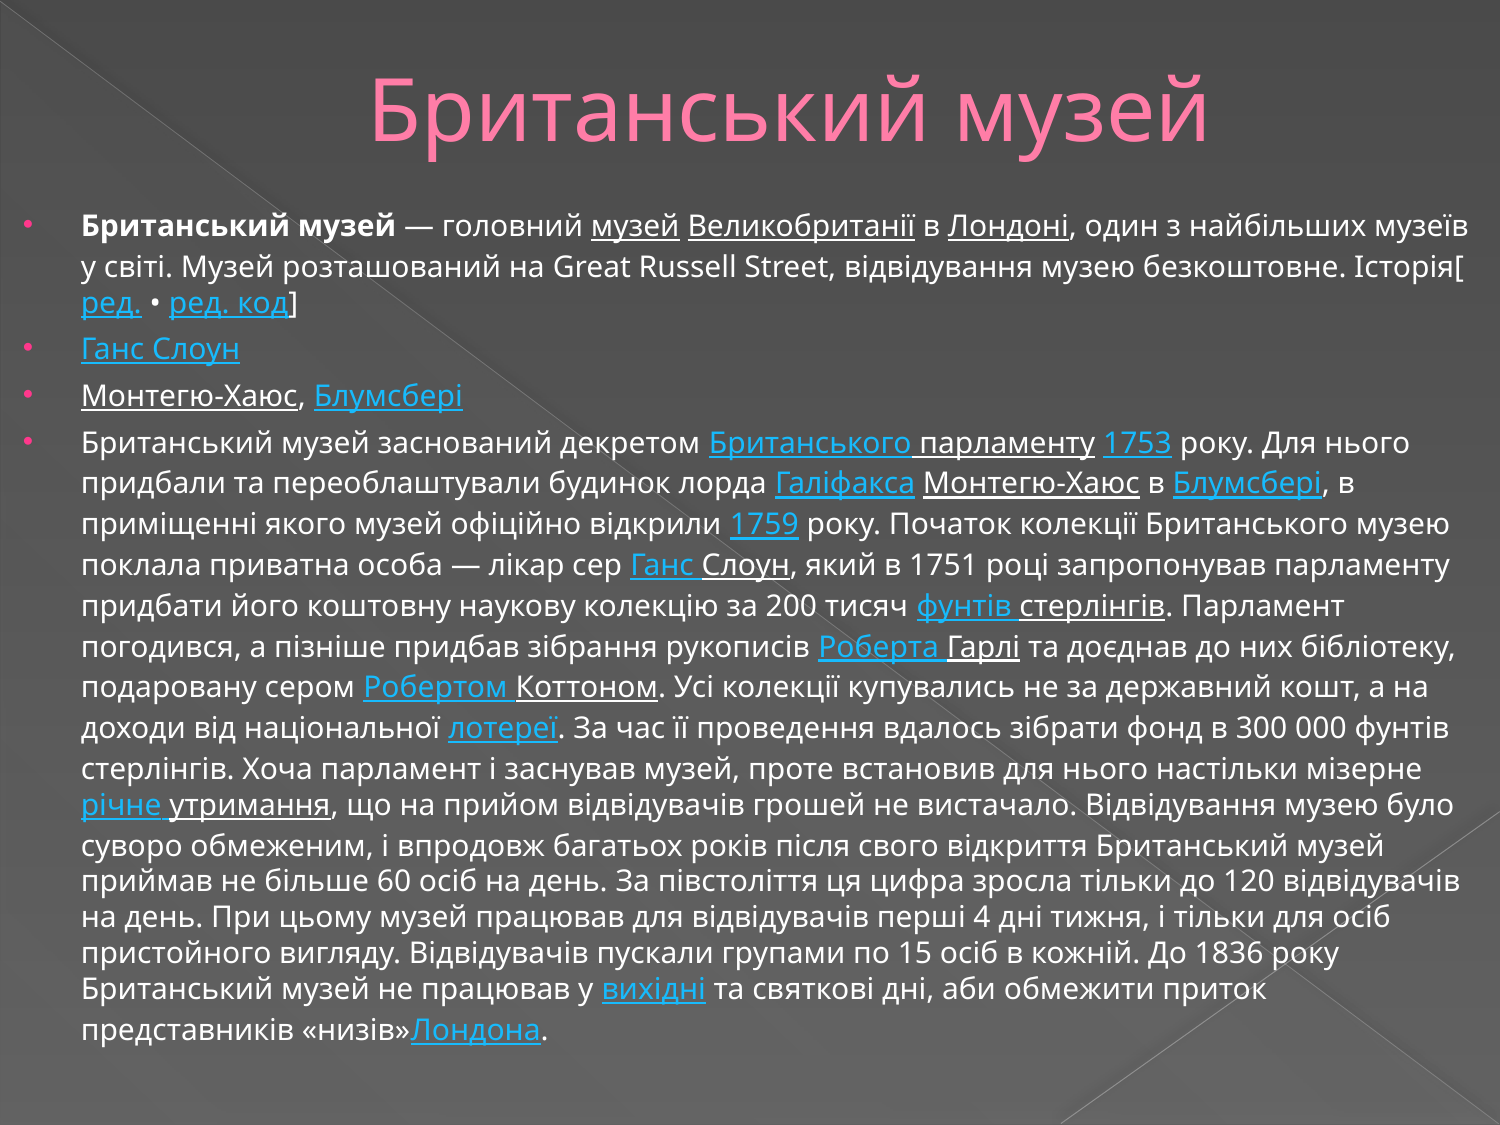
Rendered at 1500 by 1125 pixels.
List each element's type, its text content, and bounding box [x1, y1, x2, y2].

title Британський музей [75, 43, 1425, 199]
list Британський музей — головний музей Великобританії в Лондоні, один з найбільших музеїв у світі. Музей розташований на Great Russell Street, відвідування музею безкоштовне. Історія[ред. • ред. код] Ганс Слоун Монтегю-Хаюс, Блумсбері Британський музей заснований декретом Британського парламенту 1753 року. Для нього придбали та переоблаштували будинок лорда Галіфакса Монтегю-Хаюс в Блумсбері, в приміщенні якого музей офіційно відкрили 1759 року. Початок колекції Британського музею поклала приватна особа — лікар сер Ганс Слоун, який в 1751 році запропонував парламенту придбати його коштовну наукову колекцію за 200 тисяч фунтів стерлінгів. Парламент погодився, а пізніше придбав зібрання рукописів Роберта Гарлі та доєднав до них бібліотеку, подаровану сером Робертом Коттоном. Усі колекції купувались не за державний кошт, а на доходи від національної лотереї. За час її проведення вдалось зібрати фонд в 300 000 фунтів стерлінгів. Хоча парламент і заснував музей, проте встановив для нього настільки мізерне річне утримання, що на прийом відвідувачів грошей не вистачало. Відвідування музею було суворо обмеженим, і впродовж багатьох років після свого відкриття Британський музей приймав не більше 60 осіб на день. За півстоліття ця цифра зросла тільки до 120 відвідувачів на день. При цьому музей працював для відвідувачів перші 4 дні тижня, і тільки для осіб пристойного вигляду. Відвідувачів пускали групами по 15 осіб в кожній. До 1836 року Британський музей не працював у вихідні та святкові дні, аби обмежити приток представників «низів»Лондона. [0, 199, 1500, 1083]
